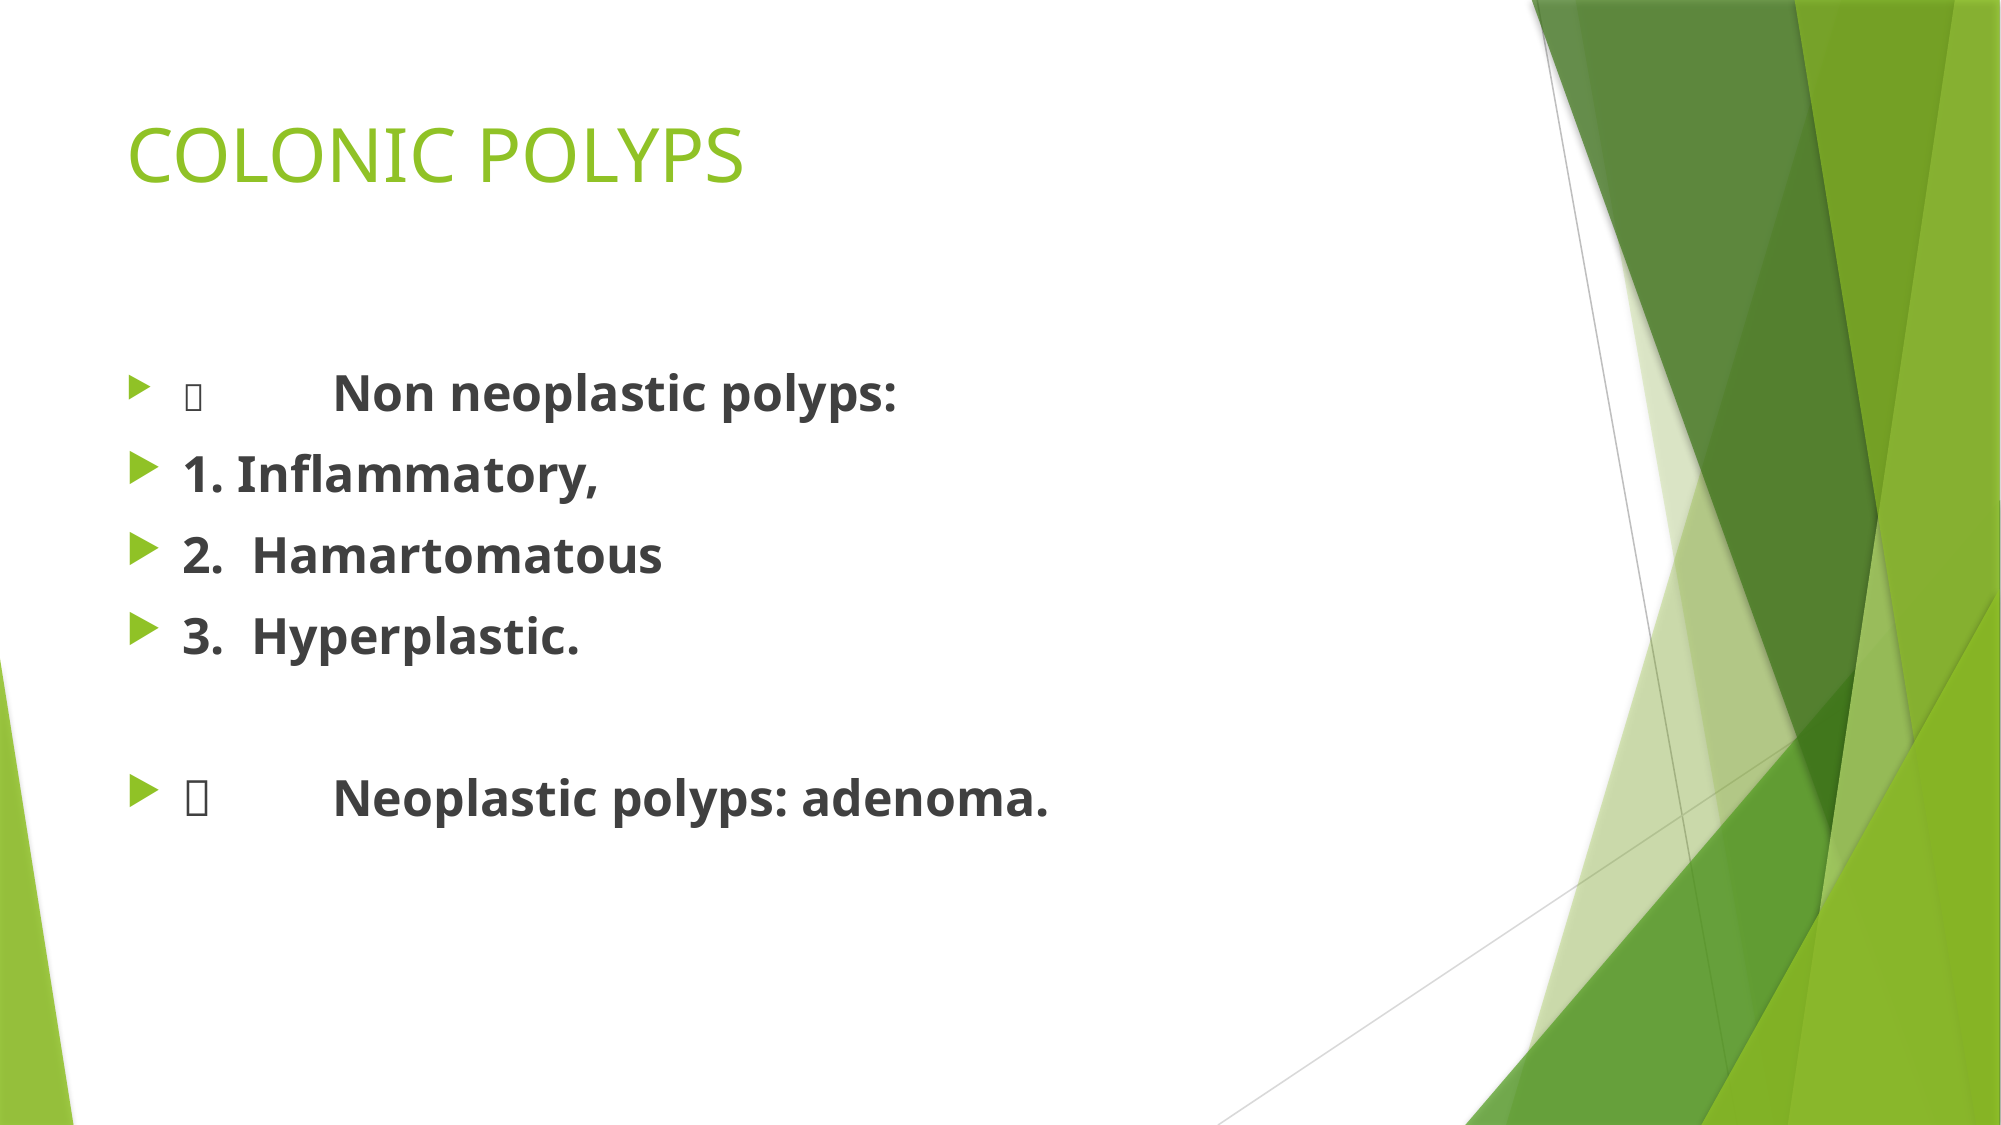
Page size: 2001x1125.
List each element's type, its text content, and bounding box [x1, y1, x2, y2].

title COLONIC POLYPS [111, 99, 1522, 317]
list  Non neoplastic polyps: 1. Inflammatory, 2. Hamartomatous 3. Hyperplastic.  Neoplastic polyps: adenoma. [111, 354, 1522, 992]
